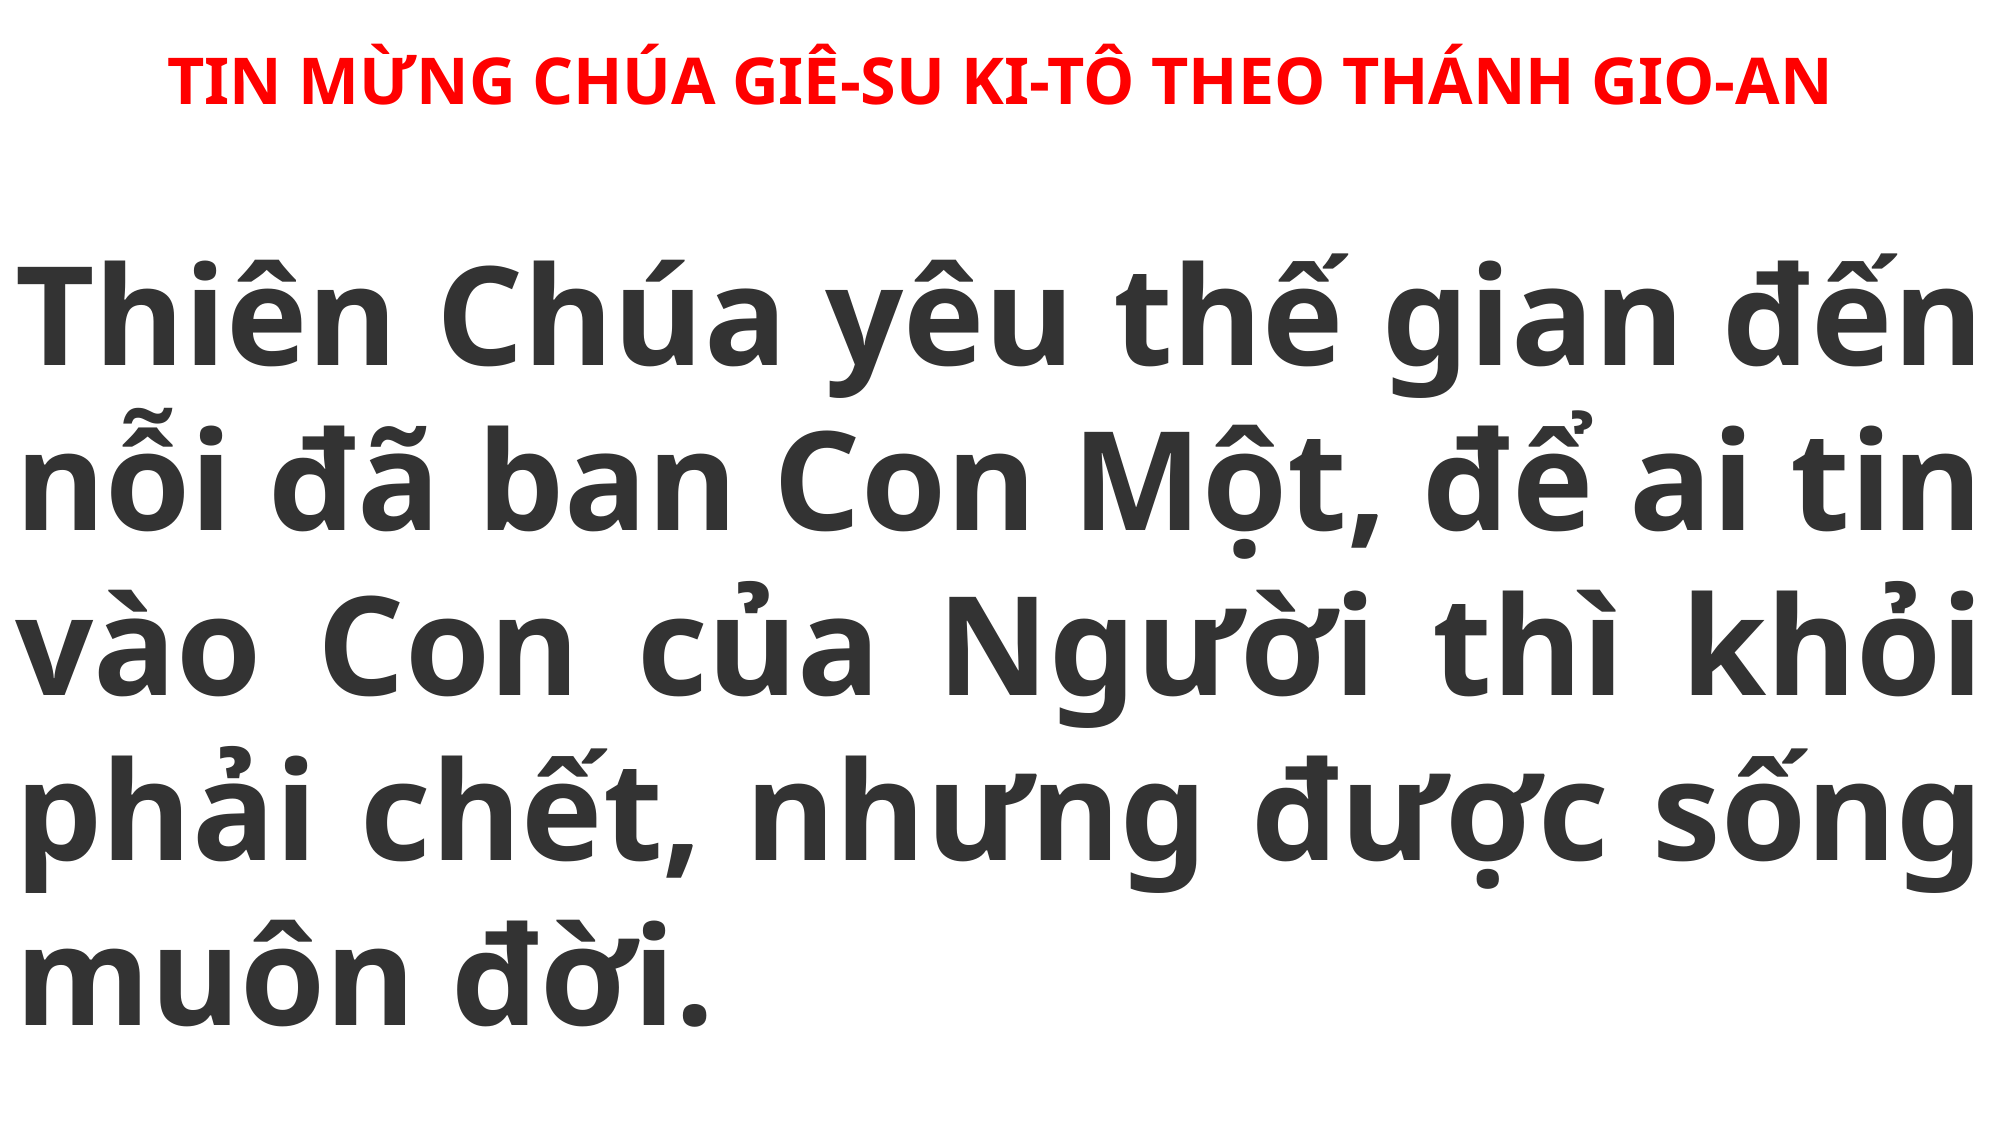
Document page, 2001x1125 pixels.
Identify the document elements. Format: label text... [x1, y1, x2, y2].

list Thiên Chúa yêu thế gian đến nỗi đã ban Con Một, để ai tin vào Con của Người thì khỏi phải chết, nhưng được sống muôn đời. [0, 156, 2000, 1125]
text_box TIN MỪNG CHÚA GIÊ-SU KI-TÔ THEO THÁNH GIO-AN [0, 32, 2000, 125]
